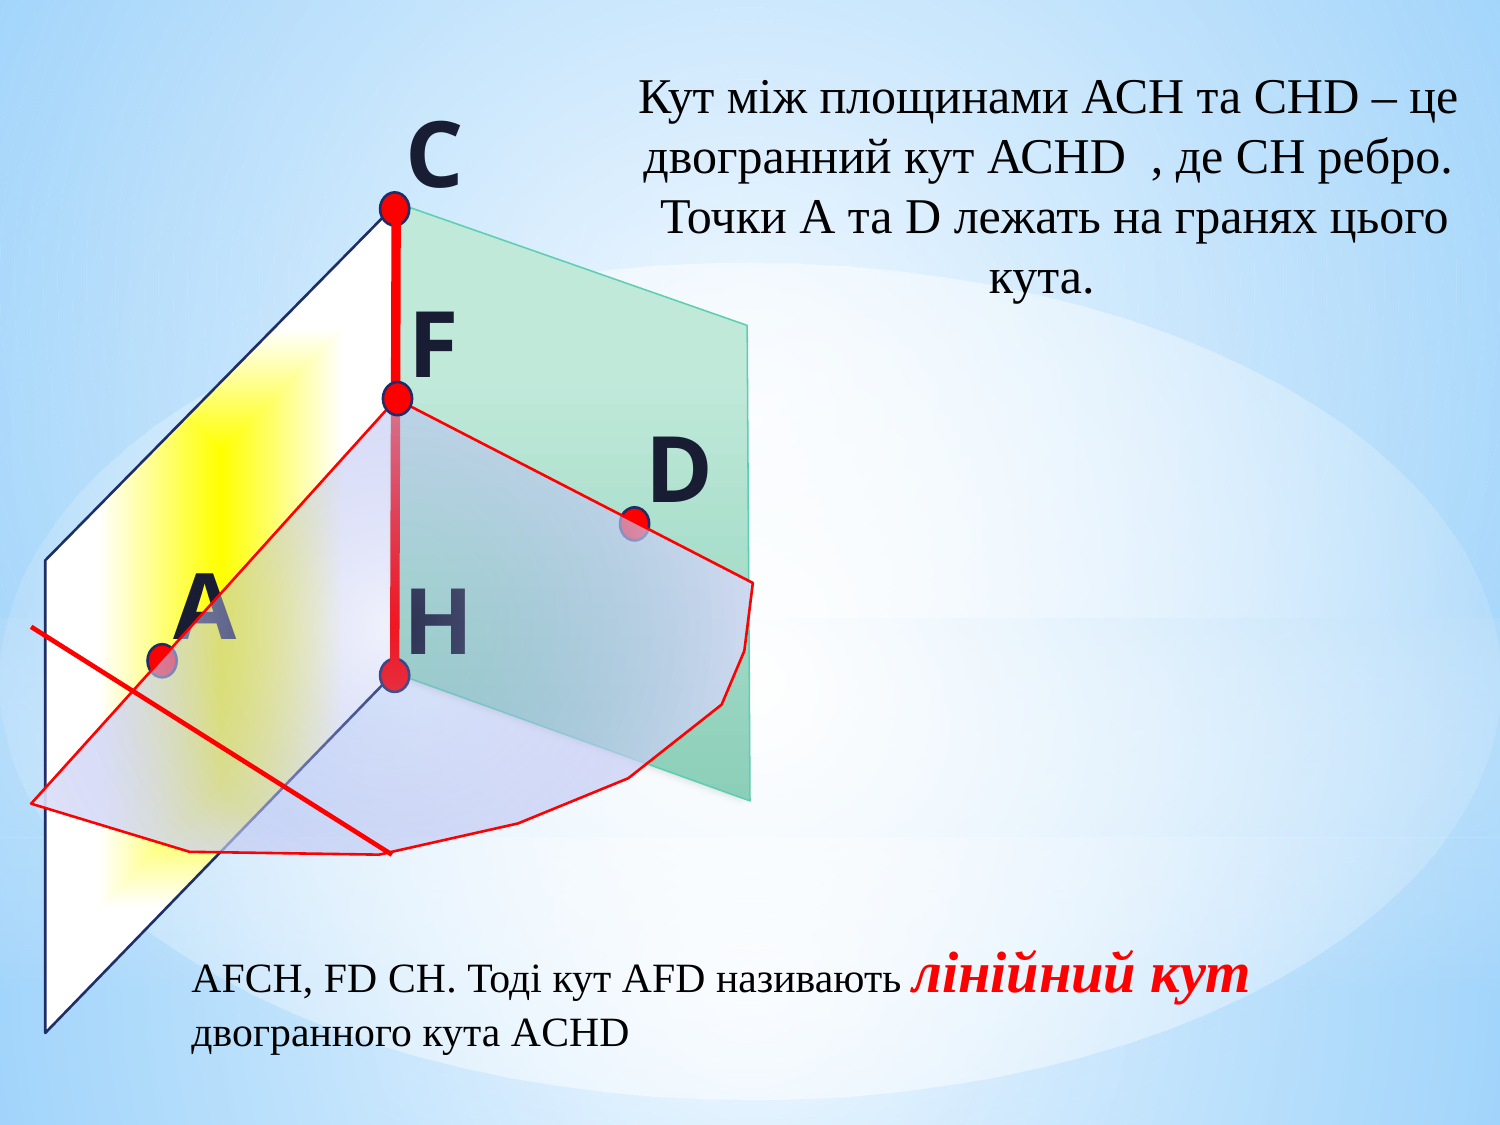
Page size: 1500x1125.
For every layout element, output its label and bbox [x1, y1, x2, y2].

text_box [382, 278, 471, 416]
text_box [45, 863, 751, 1034]
text_box [45, 203, 388, 396]
text_box [379, 88, 475, 226]
text_box [402, 203, 751, 397]
text_box [30, 398, 754, 855]
